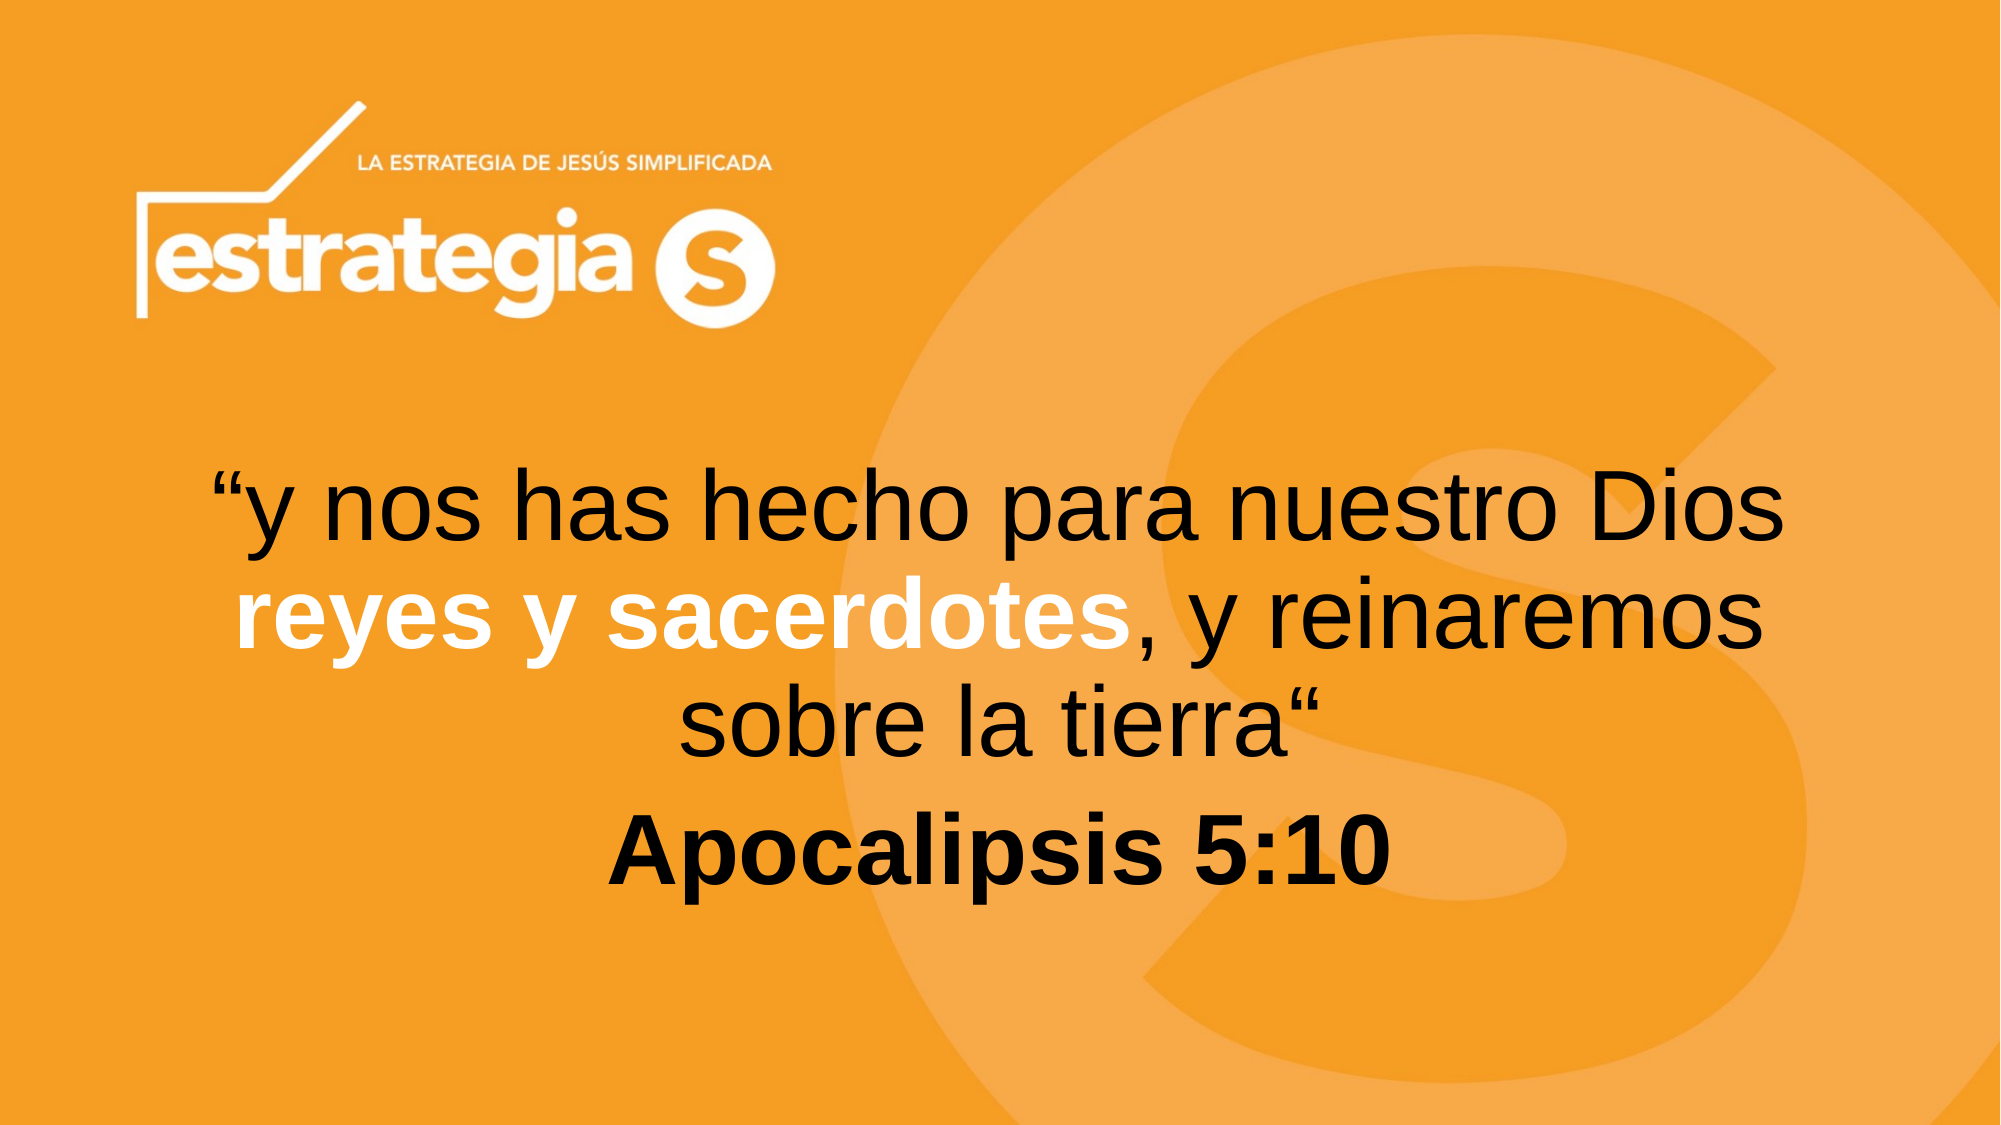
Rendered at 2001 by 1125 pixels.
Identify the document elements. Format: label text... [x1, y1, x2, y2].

list “y nos has hecho para nuestro Dios reyes y sacerdotes, y reinaremos sobre la tierra“ Apocalipsis 5:10 [136, 446, 1863, 958]
title [136, 59, 1863, 278]
picture [0, 0, 2001, 1125]
